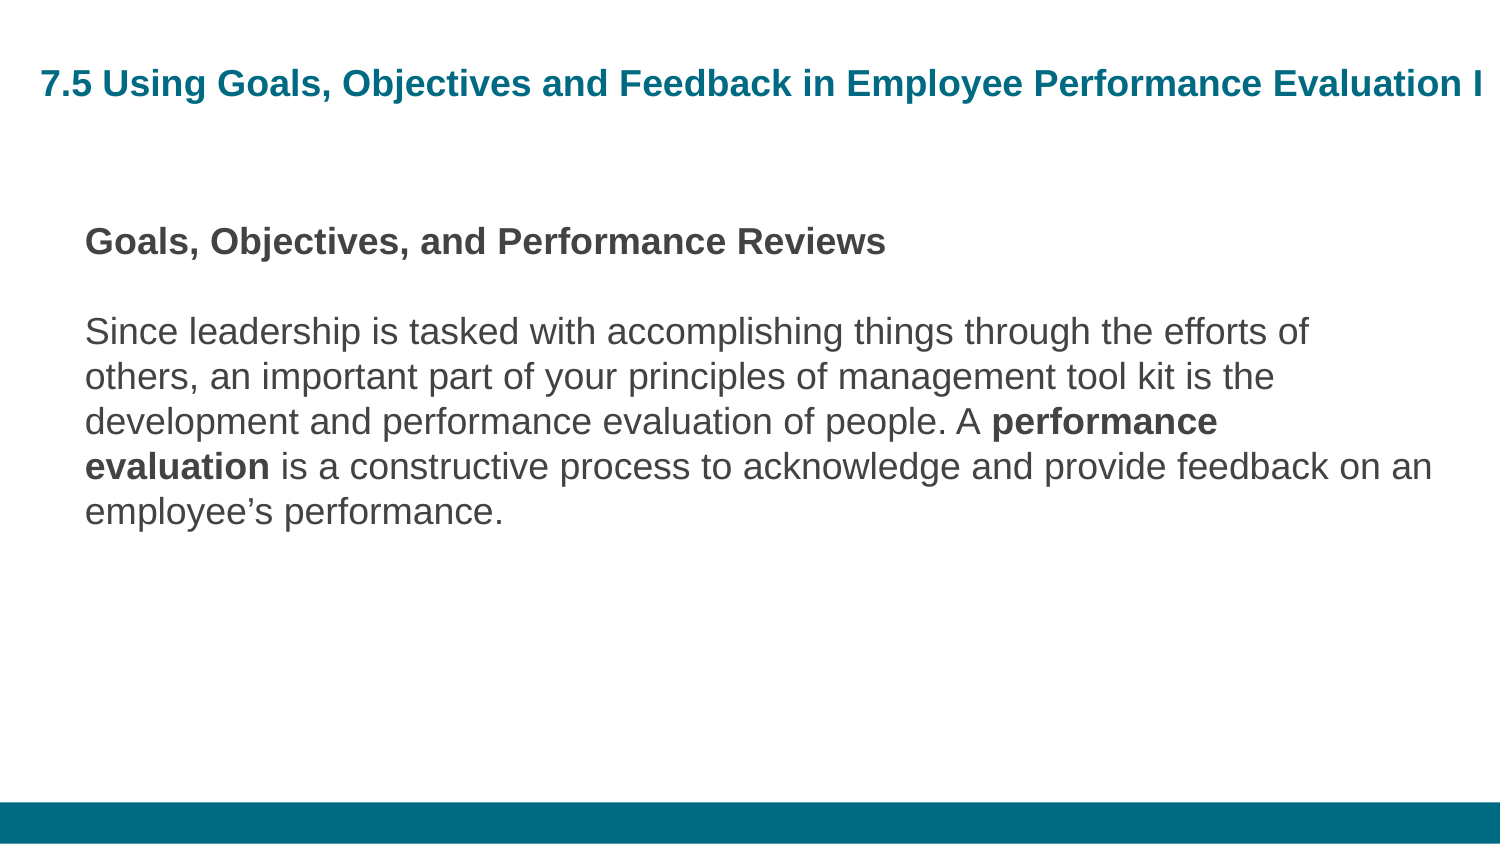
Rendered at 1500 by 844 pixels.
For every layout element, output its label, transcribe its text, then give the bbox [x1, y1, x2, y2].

title 7.5 Using Goals, Objectives and Feedback in Employee Performance Evaluation I [25, 44, 1500, 145]
list Goals, Objectives, and Performance Reviews Since leadership is tasked with accomplishing things through the efforts of others, an important part of your principles of management tool kit is the development and performance evaluation of people. A performance evaluation is a constructive process to acknowledge and provide feedback on an employee’s performance. [51, 201, 1449, 750]
